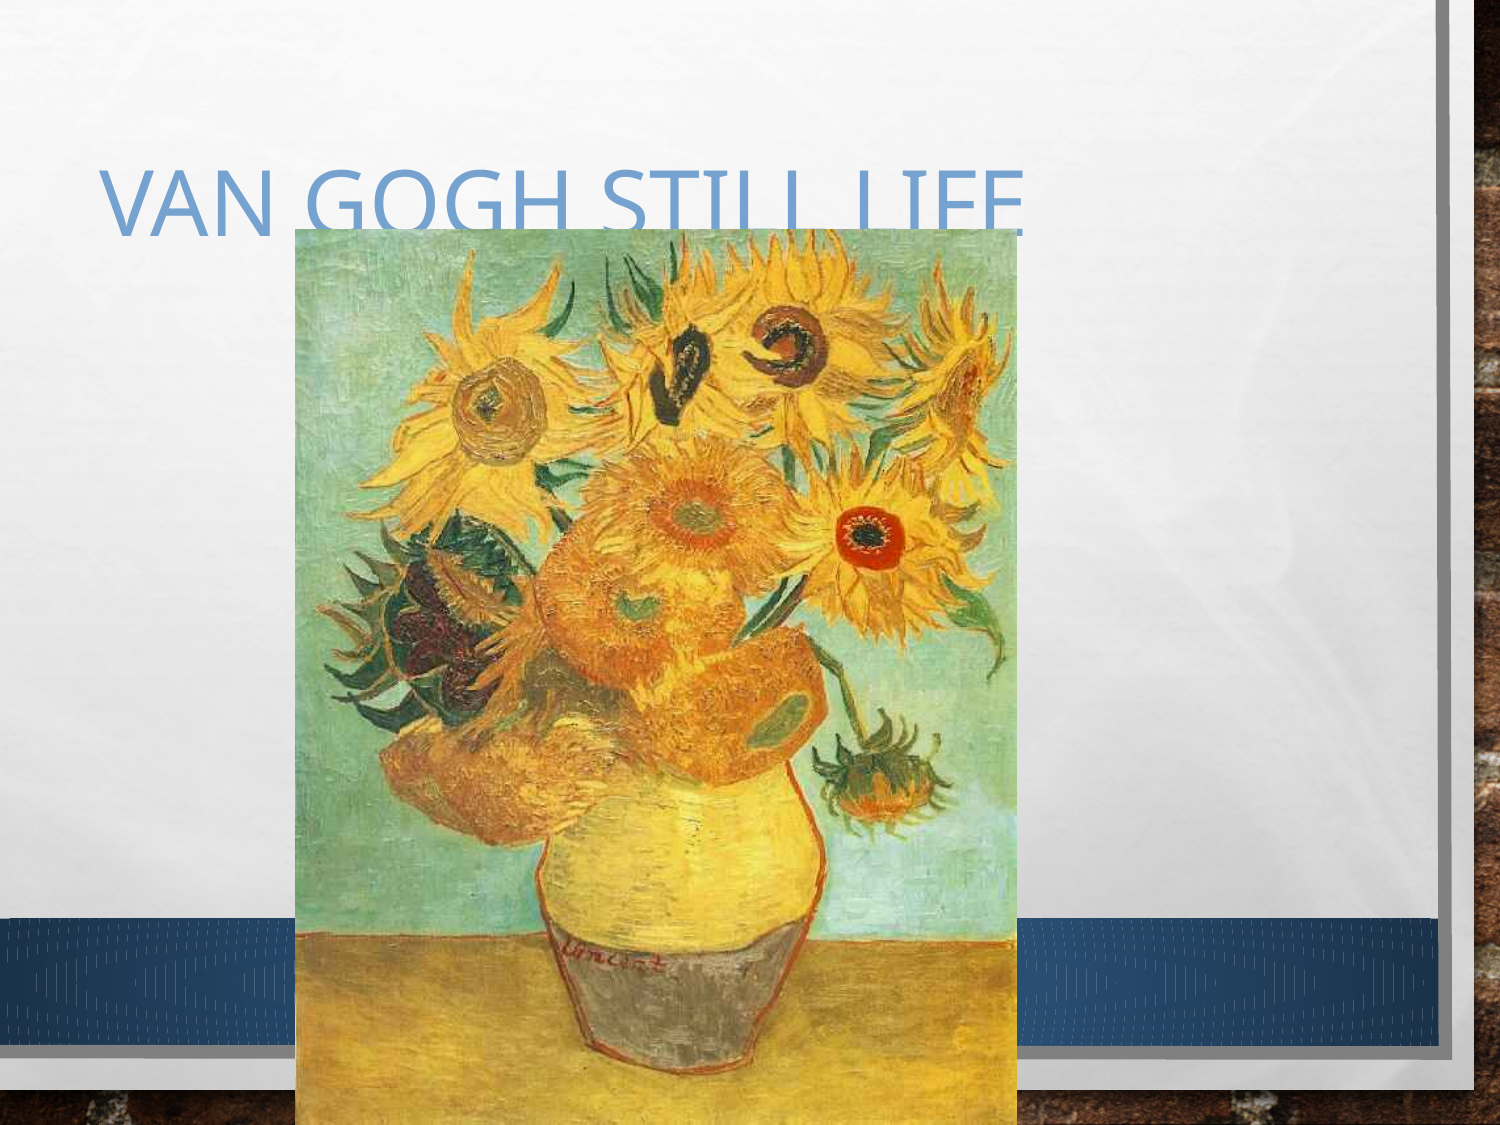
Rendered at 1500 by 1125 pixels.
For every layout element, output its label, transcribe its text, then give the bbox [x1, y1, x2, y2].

title Van Gogh Still life [84, 112, 1364, 302]
picture [0, 0, 1500, 1125]
